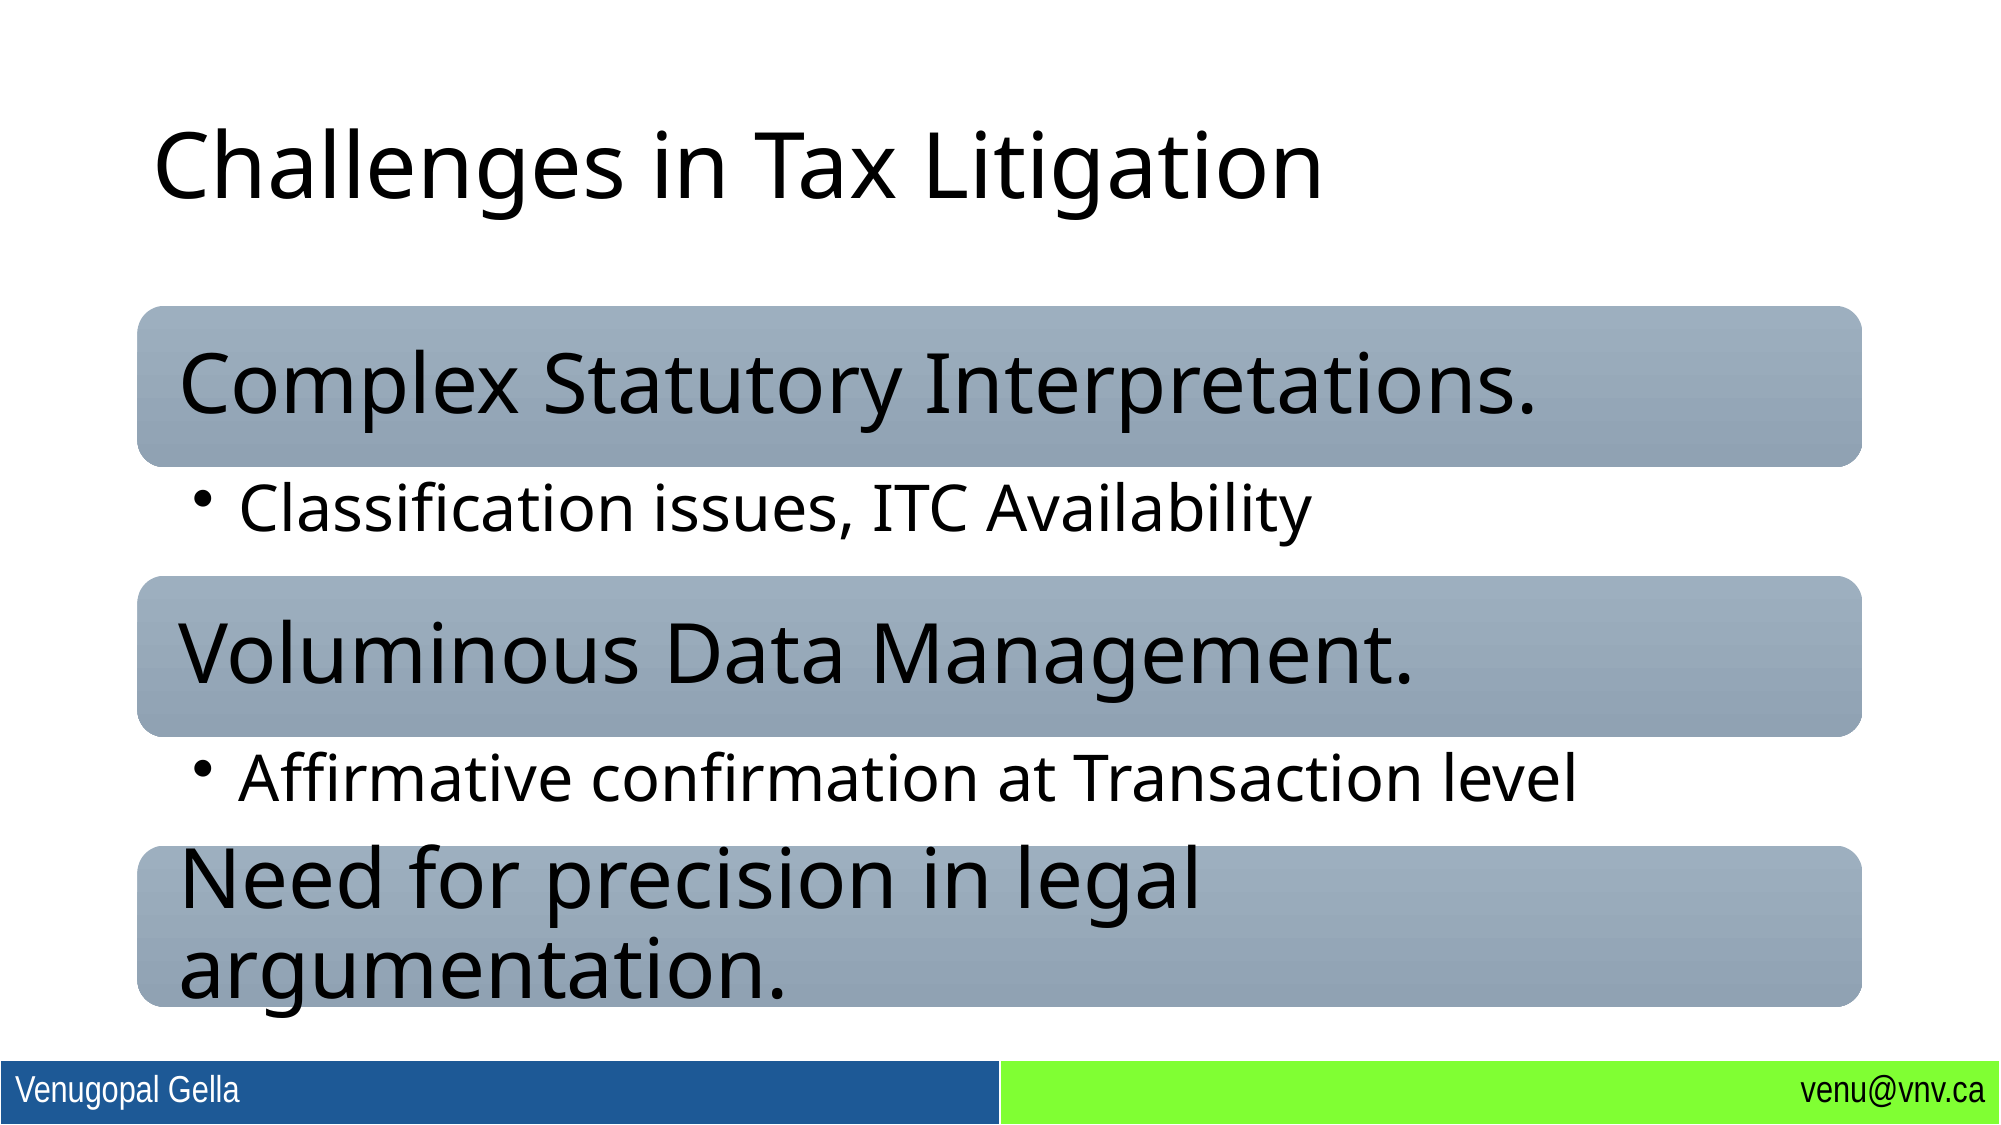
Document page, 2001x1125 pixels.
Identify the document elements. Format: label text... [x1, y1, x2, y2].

title Challenges in Tax Litigation [137, 59, 1863, 278]
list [136, 298, 1863, 1014]
